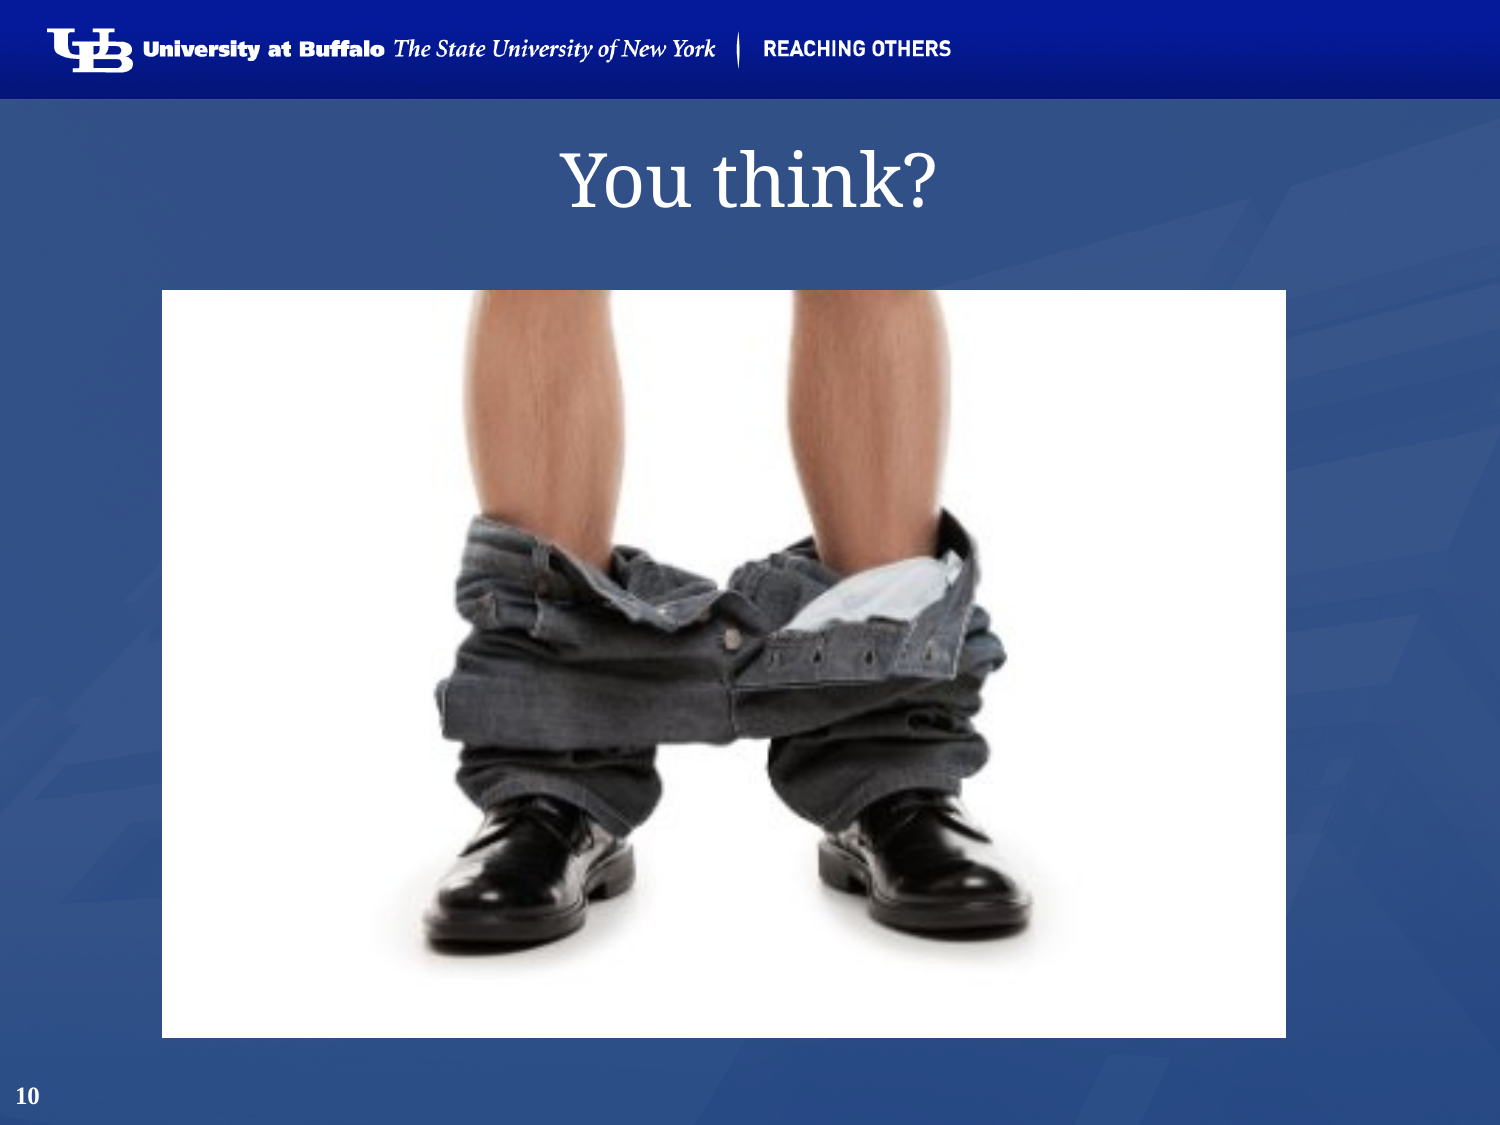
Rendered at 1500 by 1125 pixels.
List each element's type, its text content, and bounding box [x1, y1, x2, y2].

picture [0, 0, 1500, 99]
title You think? [37, 125, 1463, 250]
slide_number 10 [0, 1064, 75, 1125]
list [162, 290, 1286, 1038]
